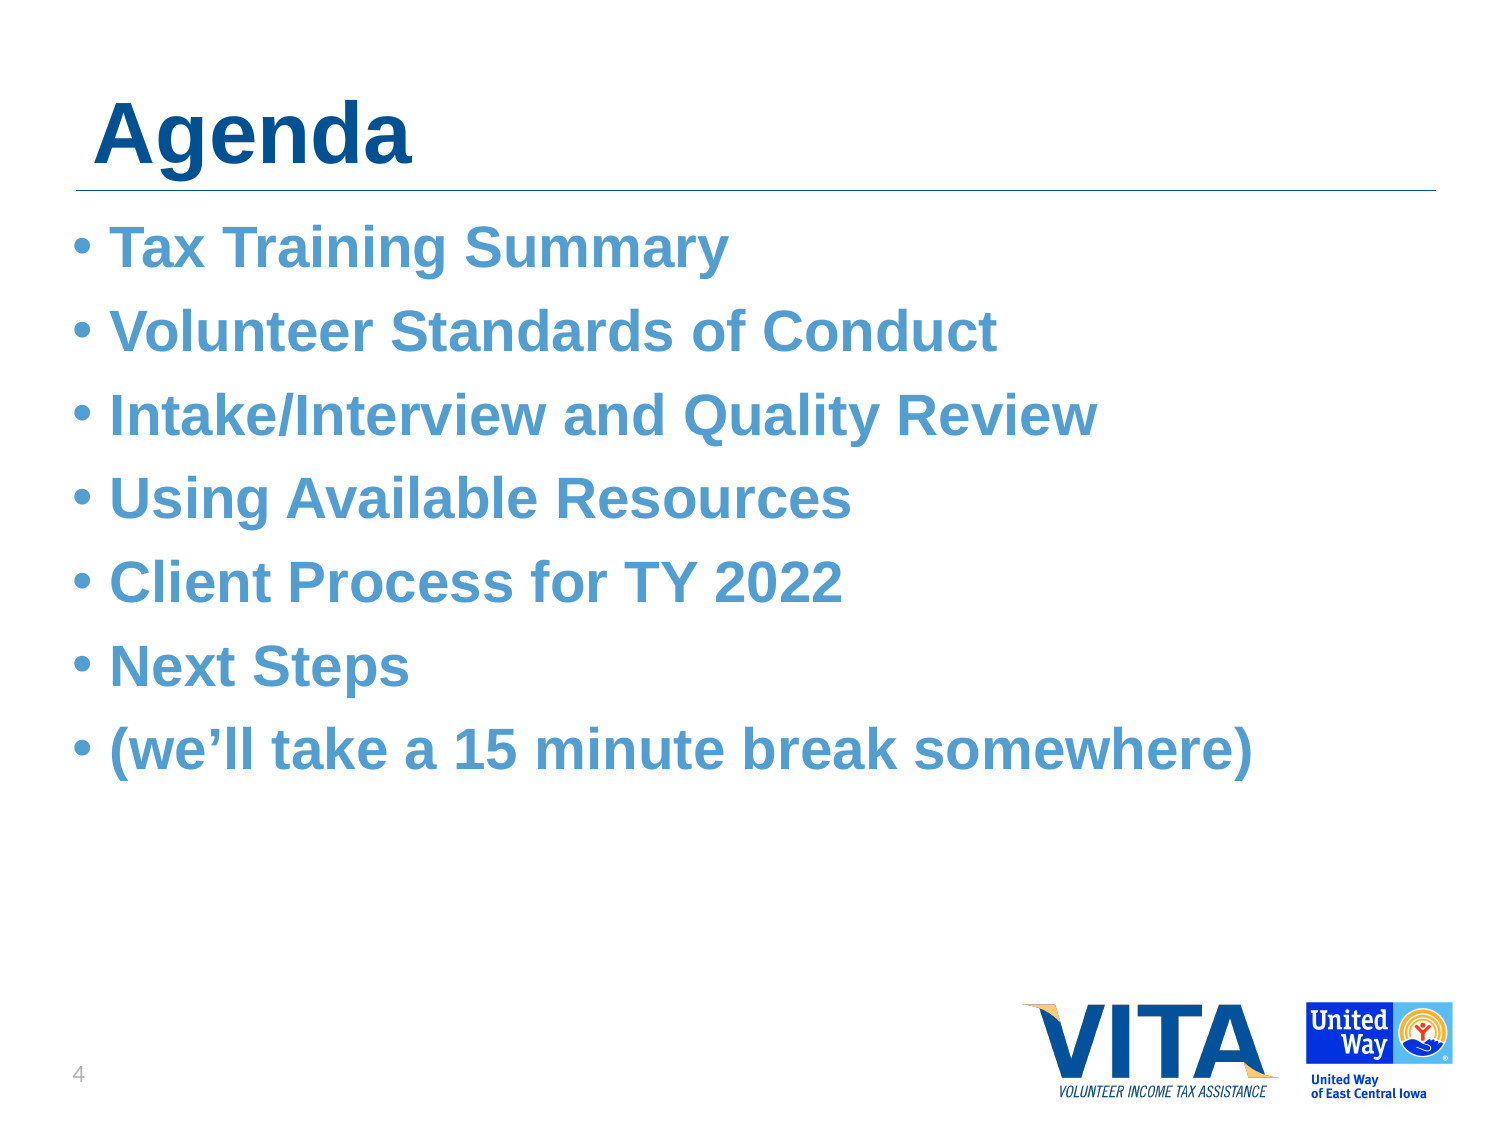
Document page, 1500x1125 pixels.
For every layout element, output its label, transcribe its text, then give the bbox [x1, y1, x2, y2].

list Tax Training Summary Volunteer Standards of Conduct Intake/Interview and Quality Review Using Available Resources Client Process for TY 2022 Next Steps (we’ll take a 15 minute break somewhere) [57, 210, 1449, 1103]
title Agenda [77, 80, 1449, 191]
picture [1016, 993, 1289, 1103]
slide_number 4 [57, 1042, 395, 1103]
picture [1305, 1001, 1454, 1108]
